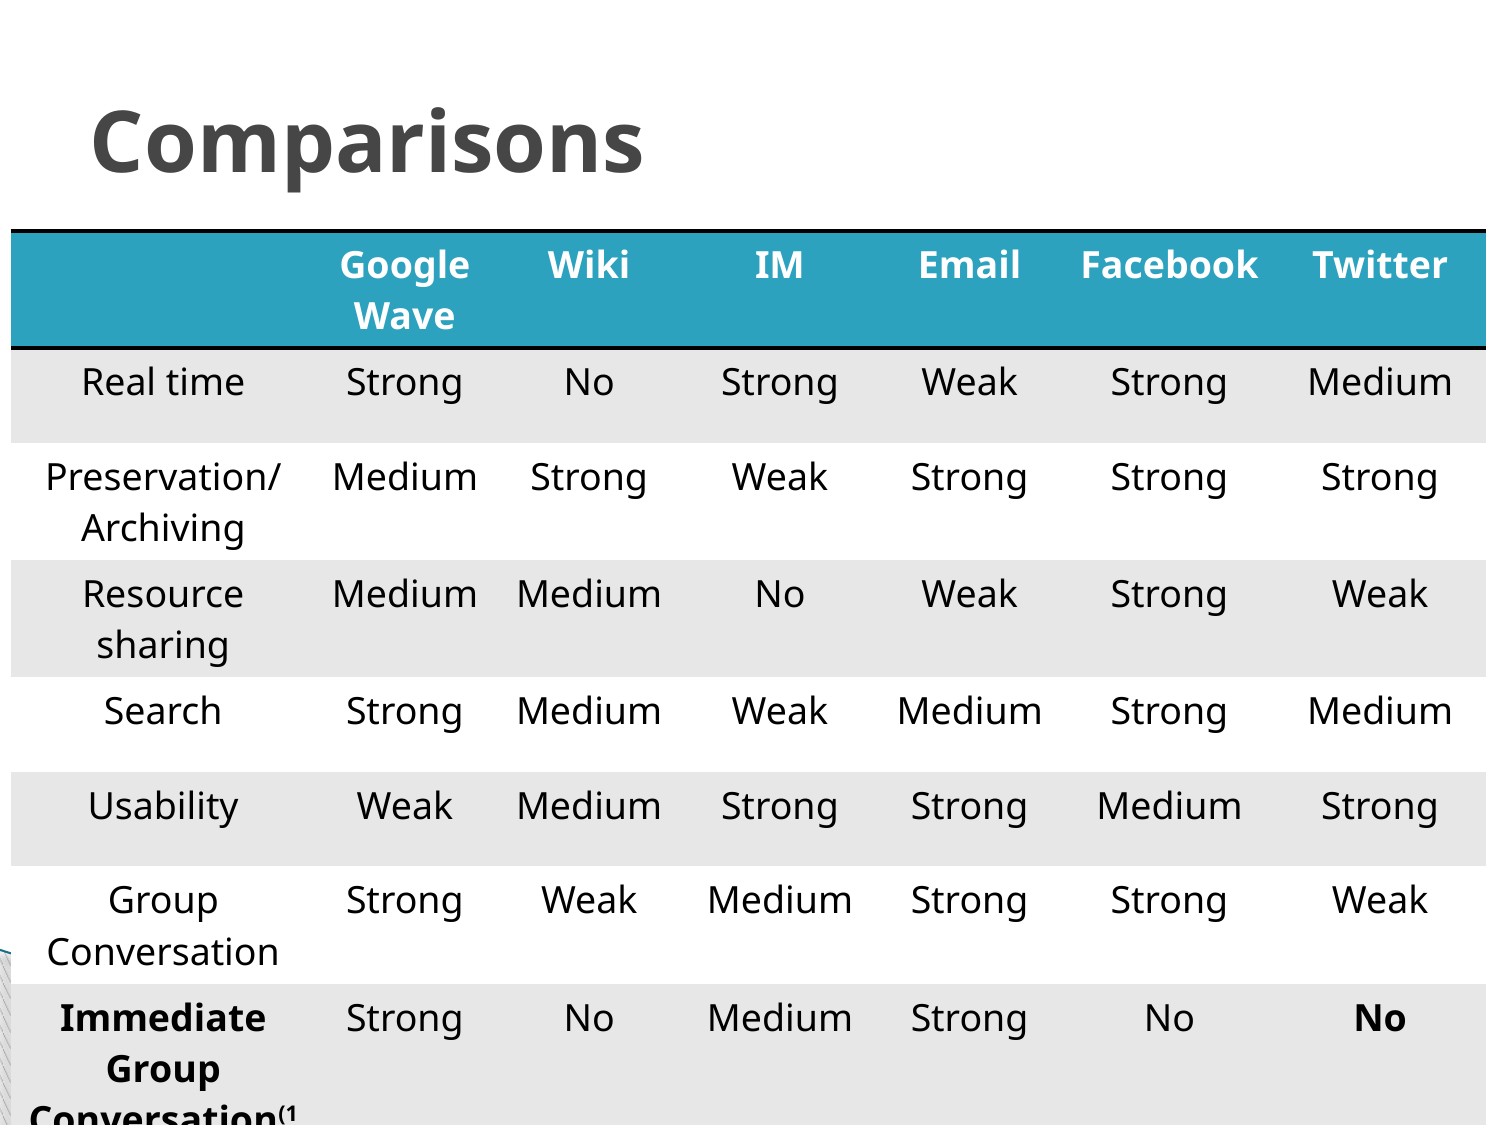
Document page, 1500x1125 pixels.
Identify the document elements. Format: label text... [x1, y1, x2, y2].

table_cell Medium [875, 677, 1064, 772]
table_cell Strong [494, 443, 685, 560]
table_cell Medium [1275, 350, 1486, 443]
table_cell Immediate Group Conversation(1) [11, 984, 316, 1125]
table_cell Search [11, 677, 316, 772]
table_cell No [494, 350, 685, 443]
table_cell Medium [1275, 677, 1486, 772]
table_cell Usability [11, 772, 316, 866]
table_cell Strong [1275, 772, 1486, 866]
table_header Wiki [494, 233, 685, 346]
table_header [11, 233, 316, 346]
table_cell Strong [875, 772, 1064, 866]
table_cell Weak [1275, 866, 1486, 984]
table_cell Strong [1275, 443, 1486, 560]
table_cell Strong [316, 350, 494, 443]
table_cell Weak [316, 772, 494, 866]
table_cell Weak [1275, 560, 1486, 677]
table_cell Strong [1064, 350, 1275, 443]
table_header Email [875, 233, 1064, 346]
table_cell Strong [875, 984, 1064, 1125]
table_cell Strong [1064, 677, 1275, 772]
table_cell Weak [494, 866, 685, 984]
table_header Twitter [1275, 233, 1486, 346]
table_cell Resource sharing [11, 560, 316, 677]
table_header Facebook [1064, 233, 1275, 346]
table_cell Strong [685, 772, 875, 866]
table_cell Weak [875, 350, 1064, 443]
table_cell Weak [875, 560, 1064, 677]
table_cell Medium [685, 866, 875, 984]
table_cell Medium [494, 677, 685, 772]
table_cell Strong [875, 443, 1064, 560]
table_cell Preservation/ Archiving [11, 443, 316, 560]
table_cell Strong [316, 984, 494, 1125]
table_cell Strong [685, 350, 875, 443]
table_cell Weak [685, 443, 875, 560]
table_cell Real time [11, 350, 316, 443]
table_cell Strong [1064, 443, 1275, 560]
table_cell Strong [1064, 866, 1275, 984]
table_cell Medium [316, 560, 494, 677]
table_cell Medium [685, 984, 875, 1125]
table_cell Strong [316, 866, 494, 984]
table_cell Strong [875, 866, 1064, 984]
table_cell No [494, 984, 685, 1125]
table_header IM [685, 233, 875, 346]
table_cell Strong [1064, 560, 1275, 677]
table_cell Weak [685, 677, 875, 772]
table_cell Medium [1064, 772, 1275, 866]
table_cell Medium [494, 560, 685, 677]
table_cell No [1275, 984, 1486, 1125]
table_cell Medium [316, 443, 494, 560]
title Comparisons [75, 45, 1425, 233]
table_cell No [1064, 984, 1275, 1125]
table_header Google Wave [316, 233, 494, 346]
table_cell Medium [494, 772, 685, 866]
table_cell Strong [316, 677, 494, 772]
table_cell No [685, 560, 875, 677]
table_cell Group Conversation [11, 866, 316, 984]
